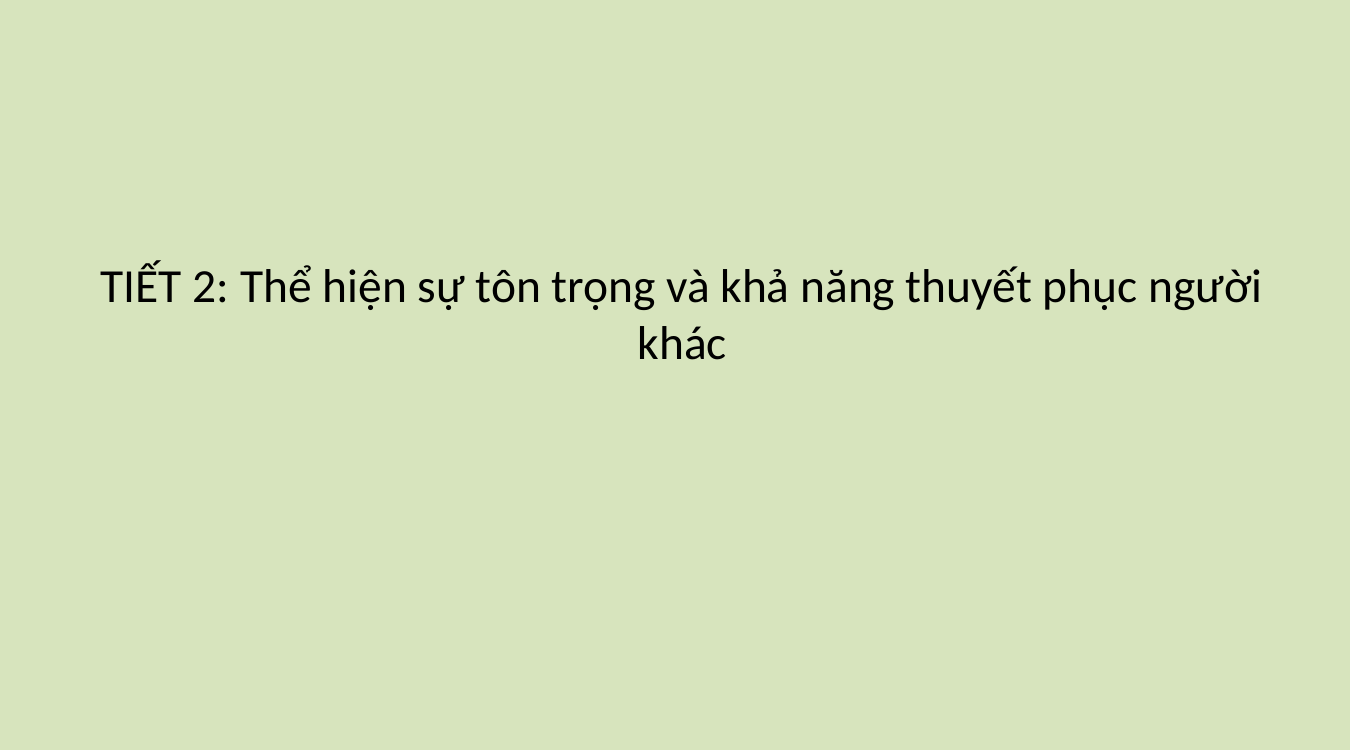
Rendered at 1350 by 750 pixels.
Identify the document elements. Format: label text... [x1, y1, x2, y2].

title TIẾT 2: Thể hiện sự tôn trọng và khả năng thuyết phục người khác [75, 249, 1290, 375]
